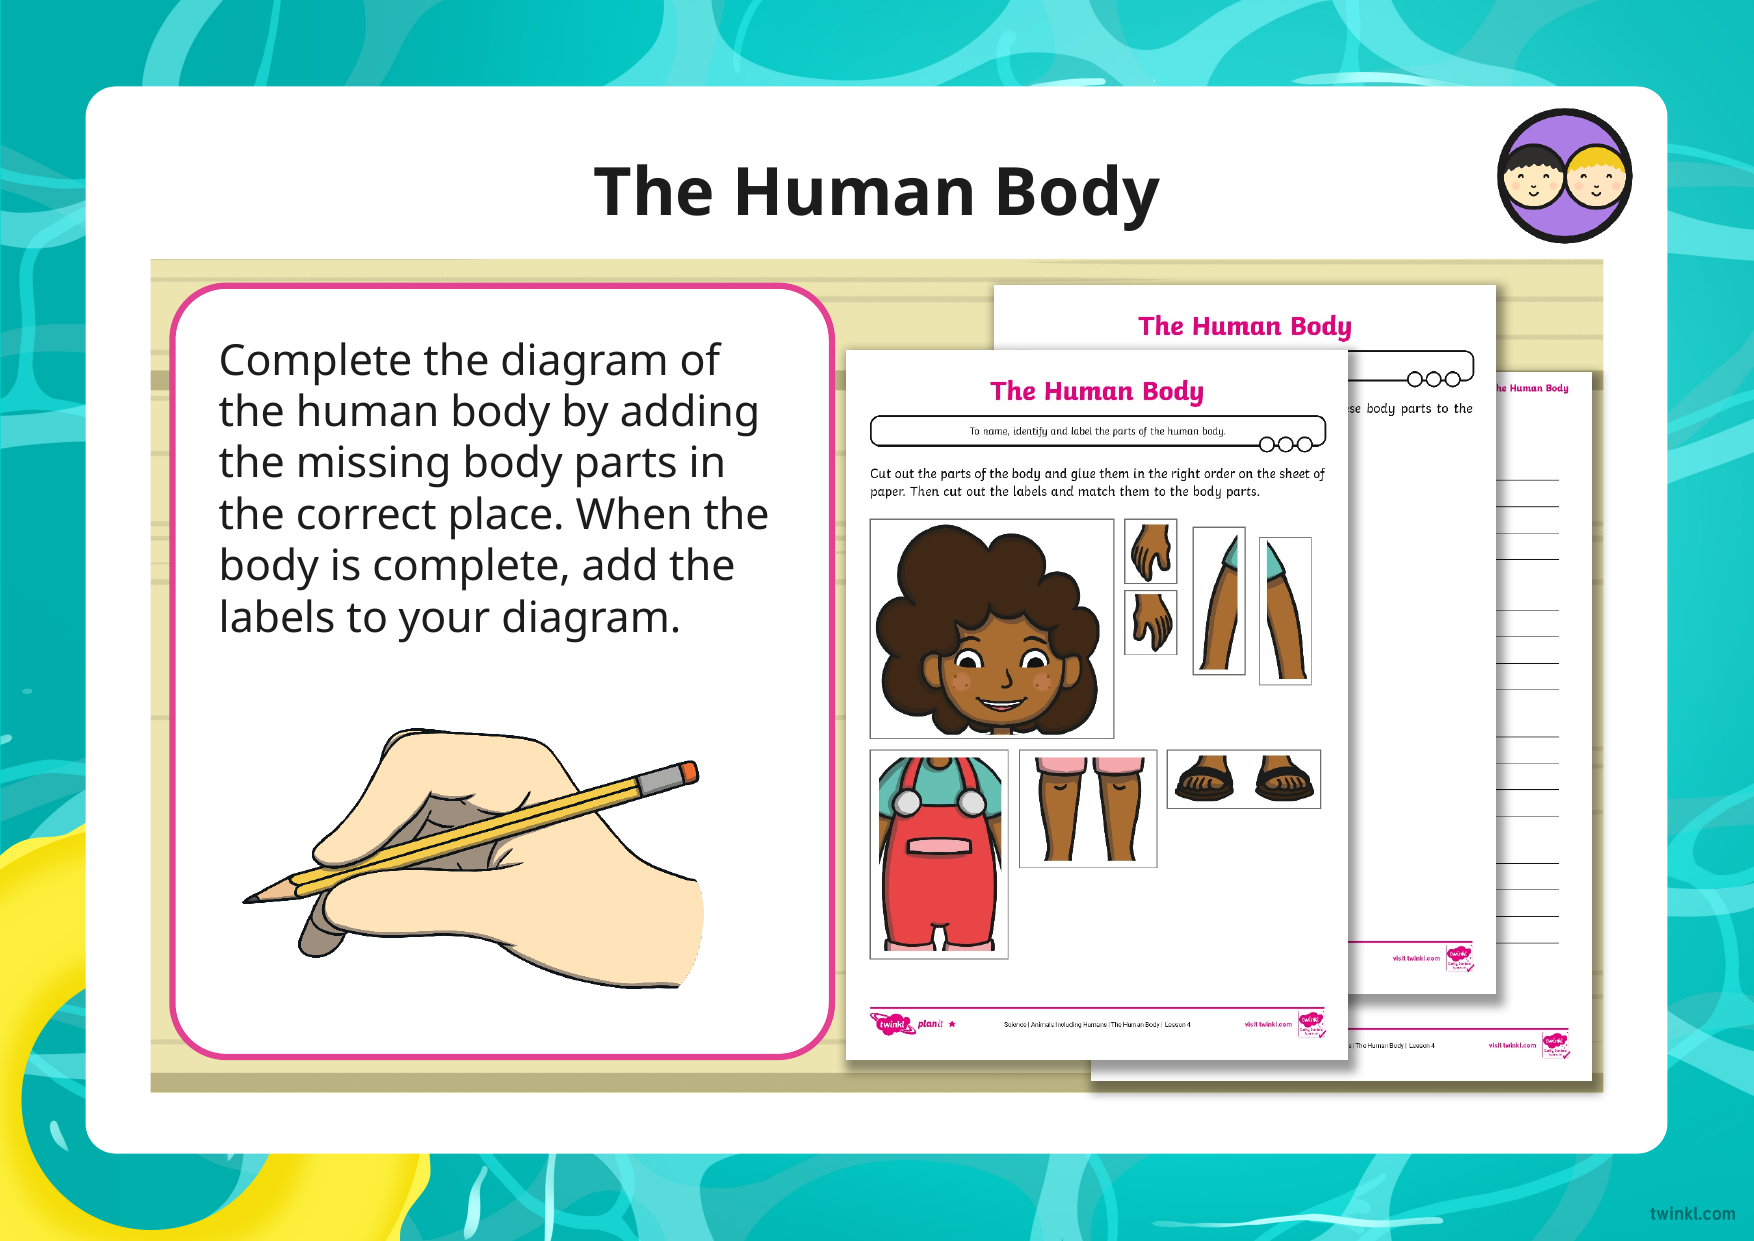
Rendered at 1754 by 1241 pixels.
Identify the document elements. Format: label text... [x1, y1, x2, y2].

picture [0, 0, 1754, 1241]
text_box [1463, 104, 1667, 247]
text_box The Human Body [145, 141, 1463, 237]
